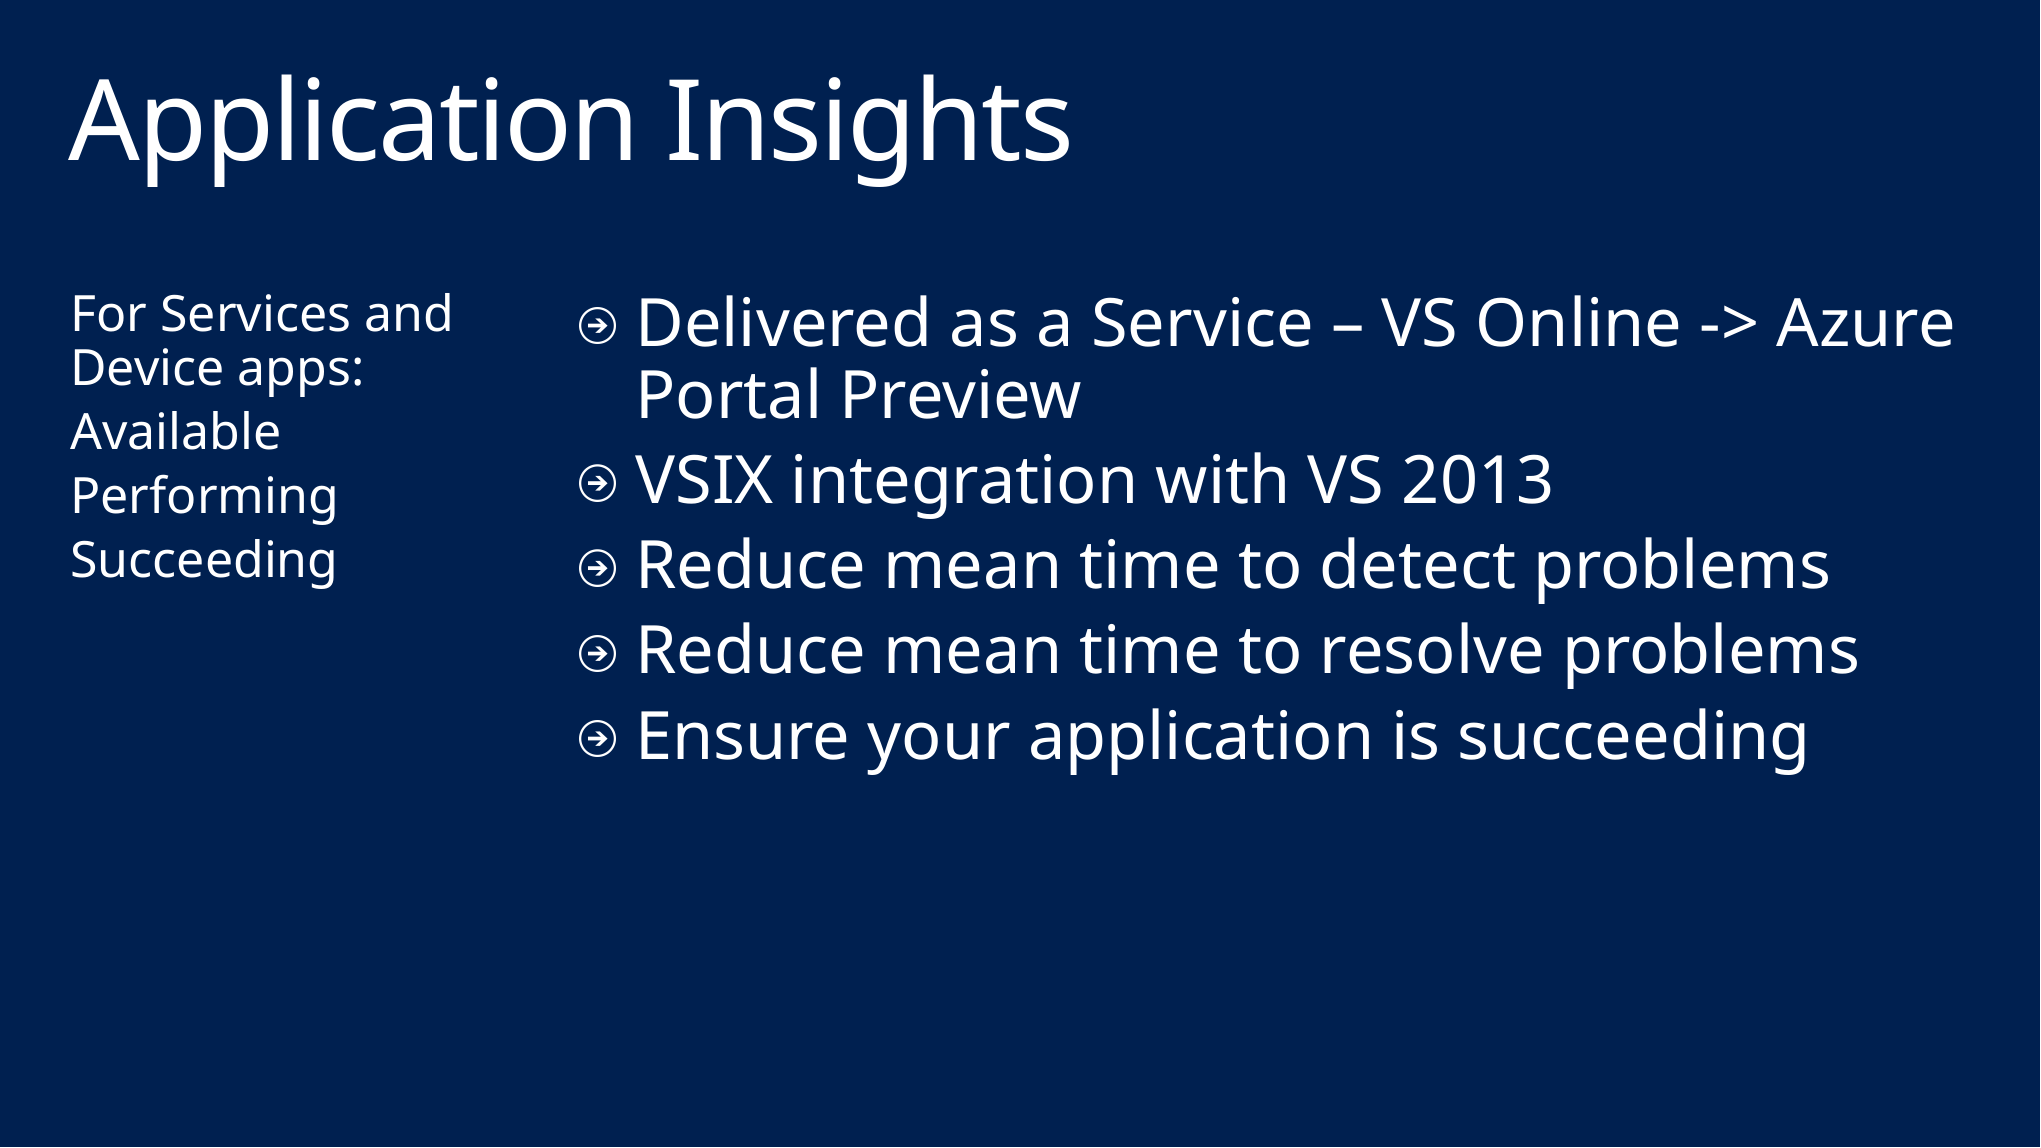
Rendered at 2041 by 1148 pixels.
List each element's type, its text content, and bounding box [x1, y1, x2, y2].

list Delivered as a Service – VS Online -> Azure Portal Preview VSIX integration with VS 2013 Reduce mean time to detect problems Reduce mean time to resolve problems Ensure your application is succeeding [555, 273, 1996, 1099]
picture [579, 625, 626, 672]
picture [579, 539, 626, 587]
title Application Insights [45, 48, 1996, 199]
picture [579, 710, 626, 757]
list For Services and Device apps: Available Performing Succeeding [46, 273, 497, 1099]
picture [579, 297, 626, 344]
picture [579, 454, 626, 502]
